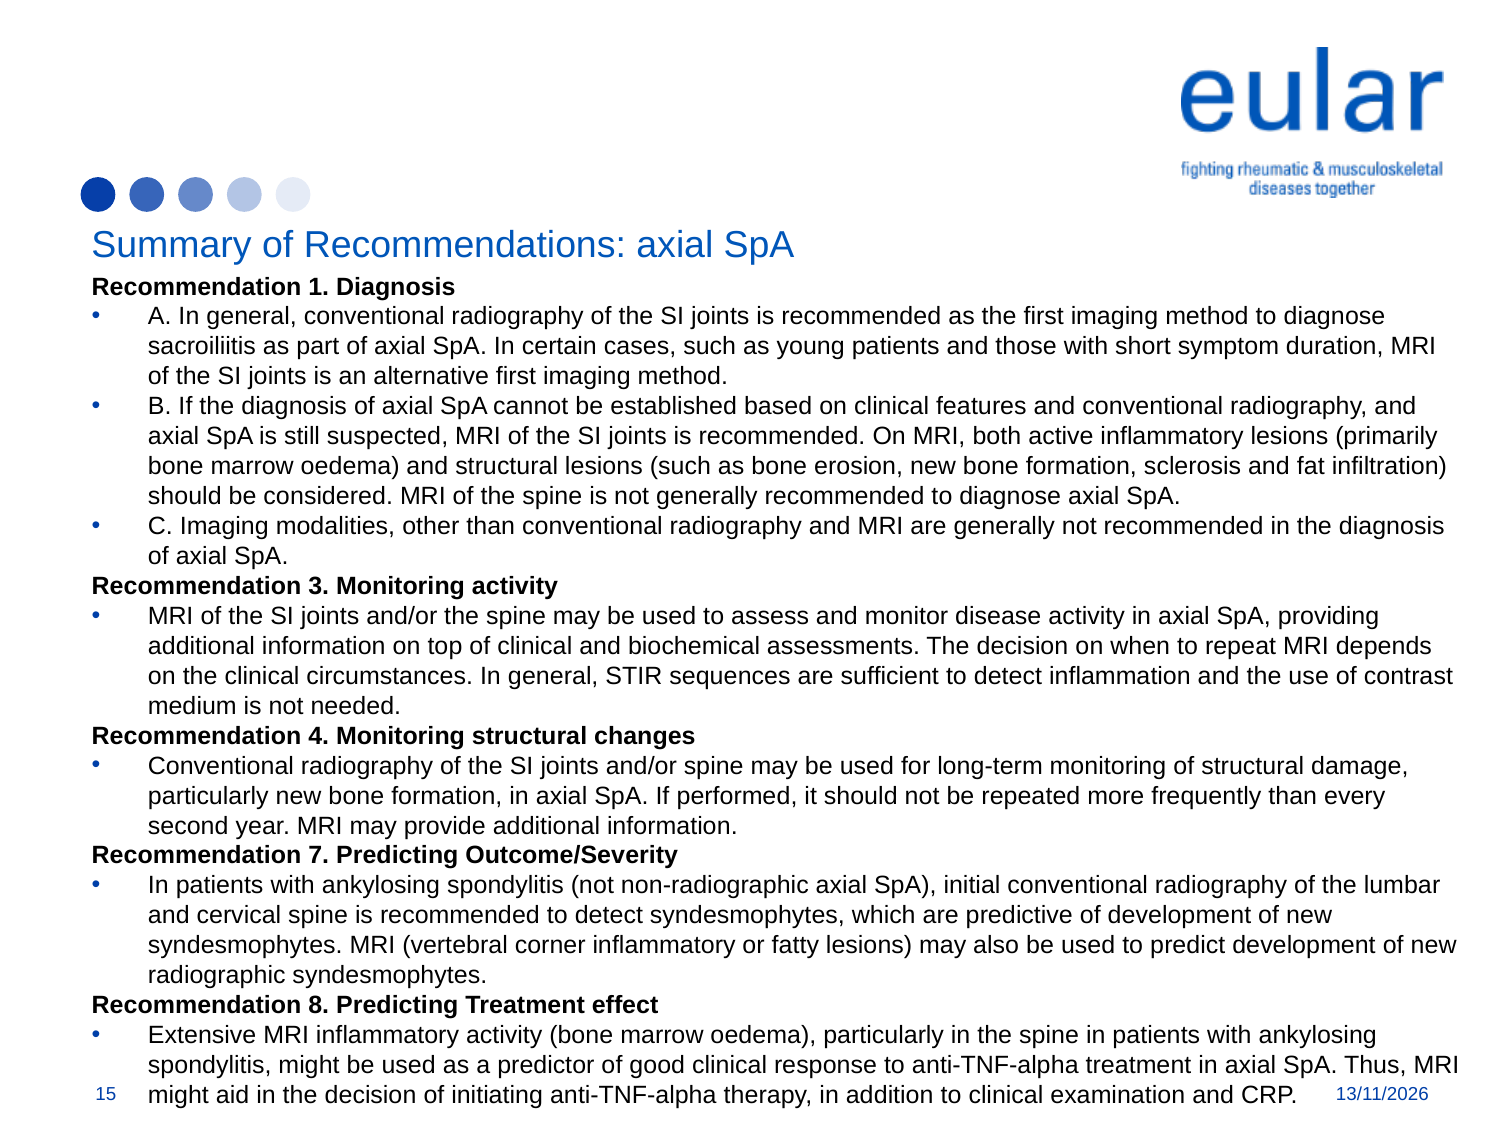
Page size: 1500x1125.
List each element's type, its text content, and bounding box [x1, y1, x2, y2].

picture [1181, 47, 1444, 198]
list Recommendation 1. Diagnosis A. In general, conventional radiography of the SI joints is recommended as the first imaging method to diagnose sacroiliitis as part of axial SpA. In certain cases, such as young patients and those with short symptom duration, MRI of the SI joints is an alternative first imaging method. B. If the diagnosis of axial SpA cannot be established based on clinical features and conventional radiography, and axial SpA is still suspected, MRI of the SI joints is recommended. On MRI, both active inflammatory lesions (primarily bone marrow oedema) and structural lesions (such as bone erosion, new bone formation, sclerosis and fat infiltration) should be considered. MRI of the spine is not generally recommended to diagnose axial SpA. C. Imaging modalities, other than conventional radiography and MRI are generally not recommended in the diagnosis of axial SpA. Recommendation 3. Monitoring activity MRI of the SI joints and/or the spine may be used to assess and monitor disease activity in axial SpA, providing additional information on top of clinical and biochemical assessments. The decision on when to repeat MRI depends on the clinical circumstances. In general, STIR sequences are sufficient to detect inflammation and the use of contrast medium is not needed. Recommendation 4. Monitoring structural changes Conventional radiography of the SI joints and/or spine may be used for long-term monitoring of structural damage, particularly new bone formation, in axial SpA. If performed, it should not be repeated more frequently than every second year. MRI may provide additional information. Recommendation 7. Predicting Outcome/Severity In patients with ankylosing spondylitis (not non-radiographic axial SpA), initial conventional radiography of the lumbar and cervical spine is recommended to detect syndesmophytes, which are predictive of development of new syndesmophytes. MRI (vertebral corner inflammatory or fatty lesions) may also be used to predict development of new radiographic syndesmophytes. Recommendation 8. Predicting Treatment effect Extensive MRI inflammatory activity (bone marrow oedema), particularly in the spine in patients with ankylosing spondylitis, might be used as a predictor of good clinical response to anti-TNF-alpha treatment in axial SpA. Thus, MRI might aid in the decision of initiating anti-TNF-alpha therapy, in addition to clinical examination and CRP. [76, 262, 1481, 940]
slide_number 15 [80, 1062, 224, 1123]
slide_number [1242, 1062, 1444, 1123]
title Summary of Recommendations: axial SpA [76, 213, 1444, 262]
